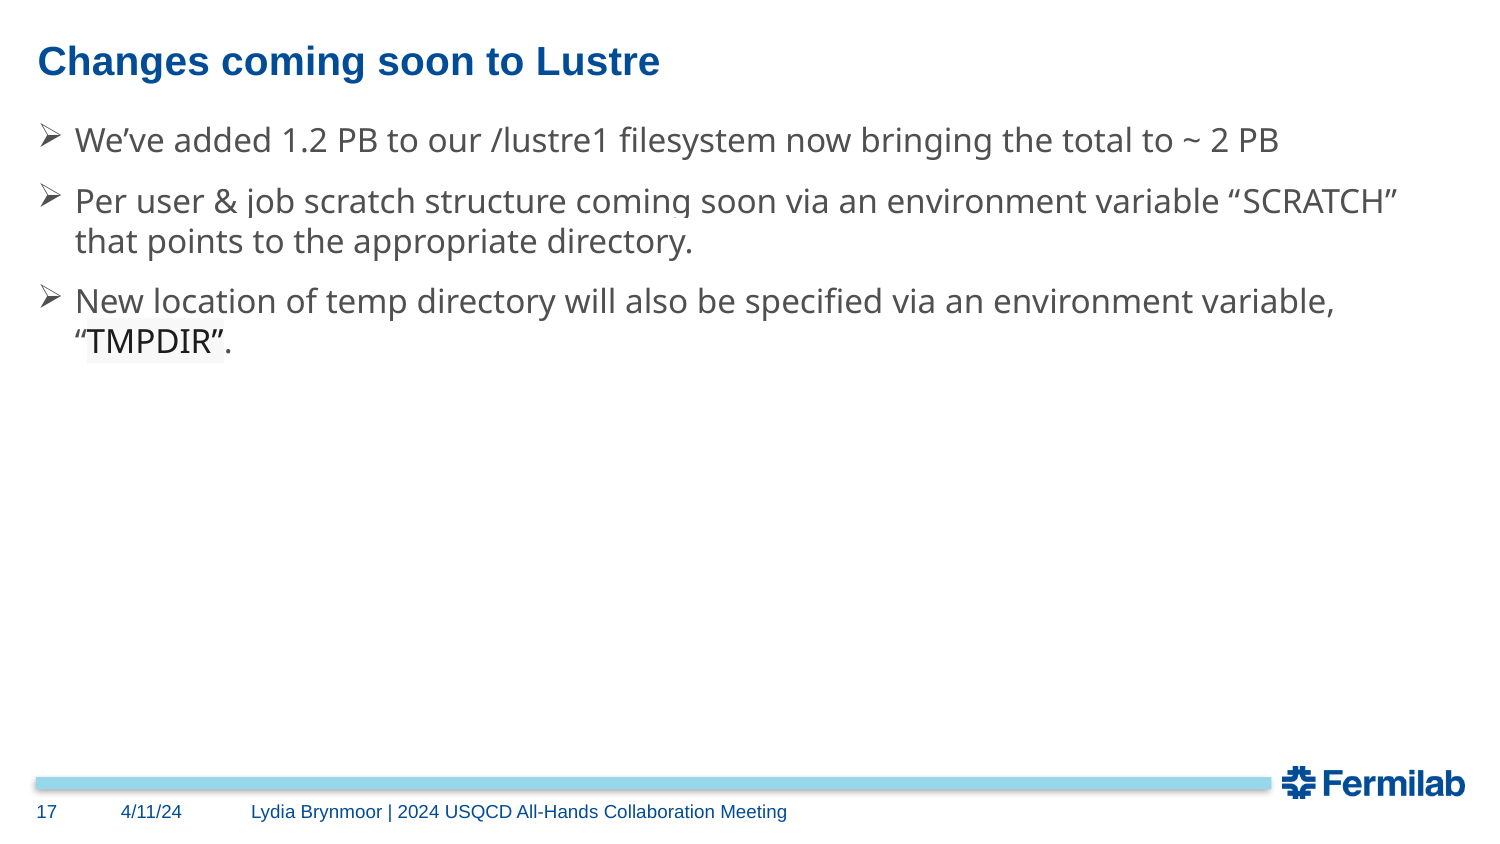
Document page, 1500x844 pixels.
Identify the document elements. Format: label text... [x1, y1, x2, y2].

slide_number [120, 800, 232, 830]
list We’ve added 1.2 PB to our /lustre1 filesystem now bringing the total to ~ 2 PB Per user & job scratch structure coming soon via an environment variable “SCRATCH” that points to the appropriate directory. New location of temp directory will also be specified via an environment variable, “TMPDIR”. [37, 119, 1463, 673]
slide_number 17 [36, 800, 105, 830]
footer Lydia Brynmoor | 2024 USQCD All-Hands Collaboration Meeting [251, 800, 1279, 831]
title Changes coming soon to Lustre [37, 31, 1463, 84]
picture [1282, 766, 1465, 799]
